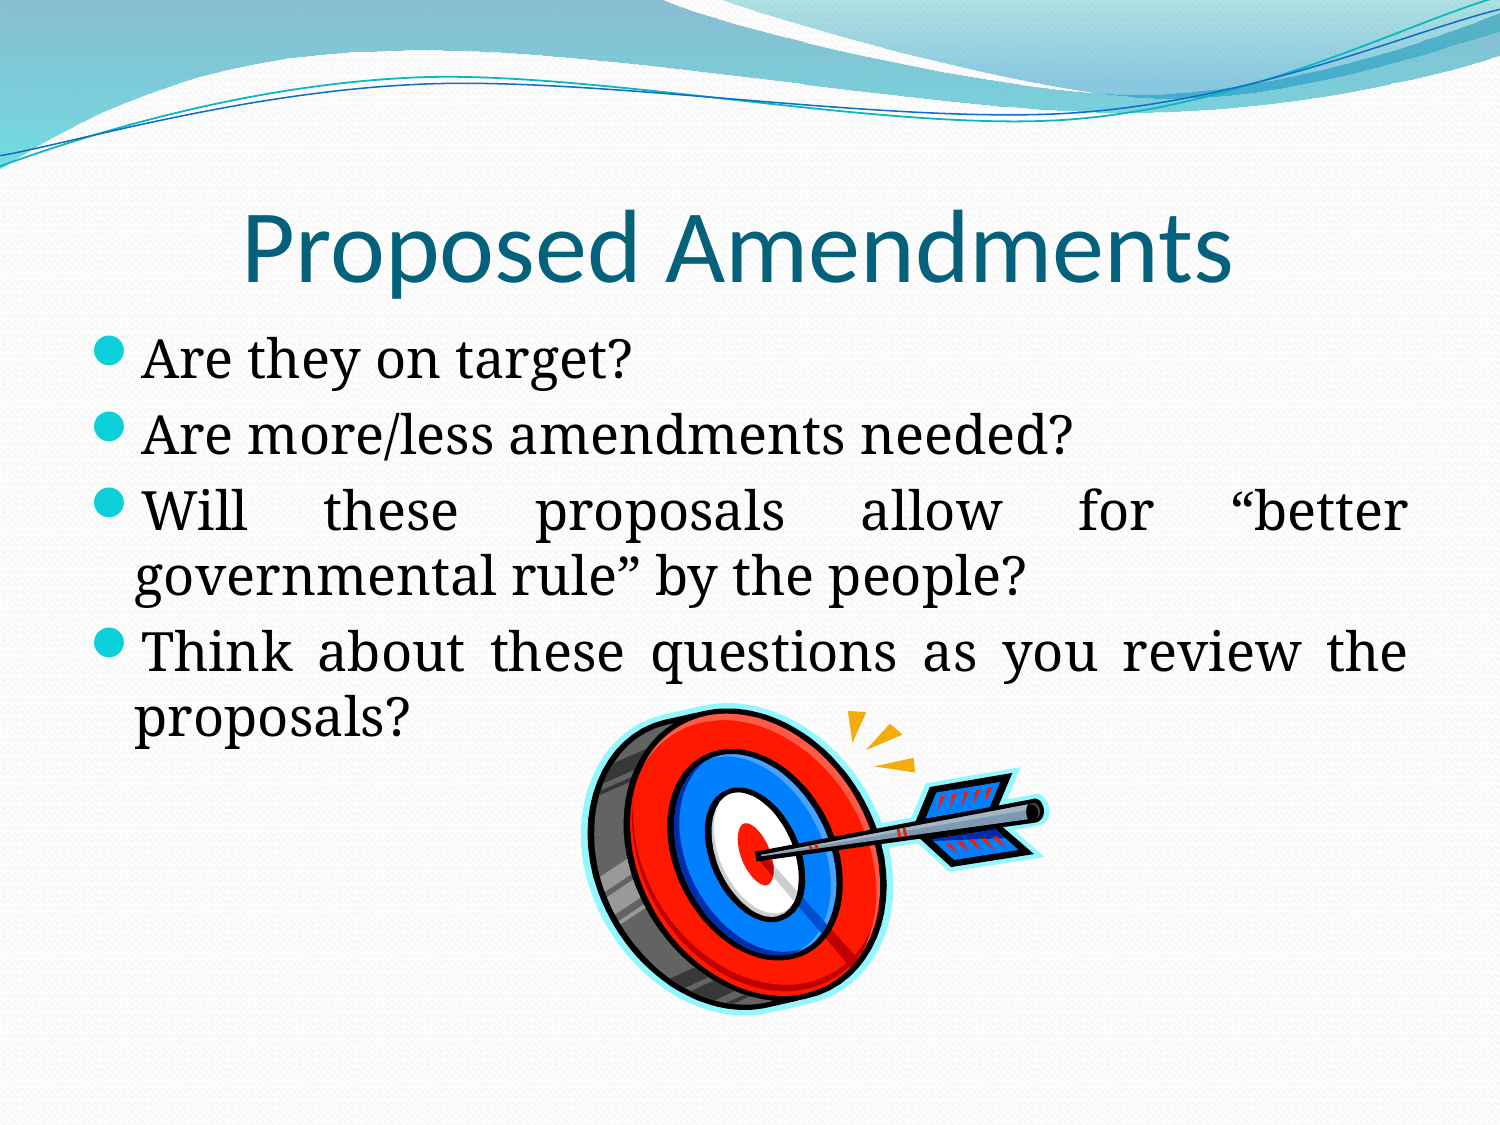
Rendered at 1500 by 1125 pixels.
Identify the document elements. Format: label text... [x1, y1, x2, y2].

title Proposed Amendments [75, 115, 1425, 303]
list Are they on target? Are more/less amendments needed? Will these proposals allow for “better governmental rule” by the people? Think about these questions as you review the proposals? [75, 317, 1425, 1038]
picture [562, 699, 1051, 1019]
